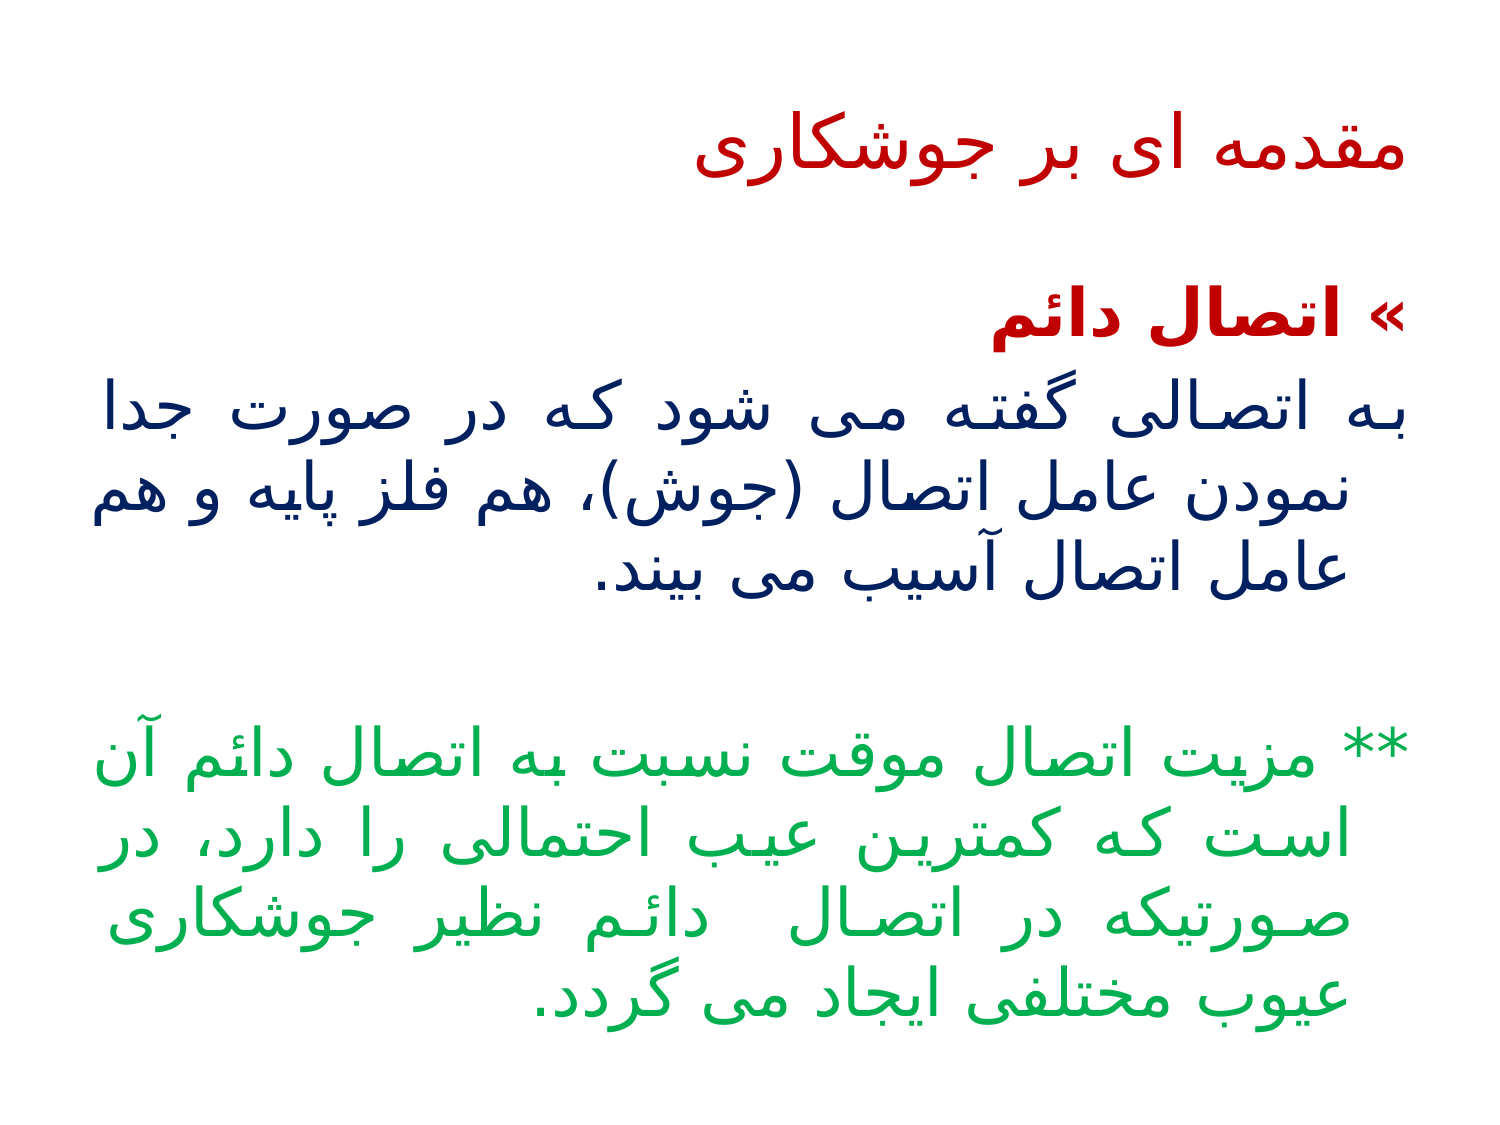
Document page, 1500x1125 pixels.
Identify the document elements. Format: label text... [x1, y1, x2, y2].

list » اتصال دائم به اتصالی گفته می شود که در صورت جدا نمودن عامل اتصال (جوش)، هم فلز پایه و هم عامل اتصال آسیب می بیند. ** مزیت اتصال موقت نسبت به اتصال دائم آن است که کمترین عیب احتمالی را دارد، در صورتیکه در اتصال دائم نظیر جوشکاری عیوب مختلفی ایجاد می گردد. [75, 262, 1425, 1005]
title مقدمه ای بر جوشکاری [75, 45, 1425, 233]
